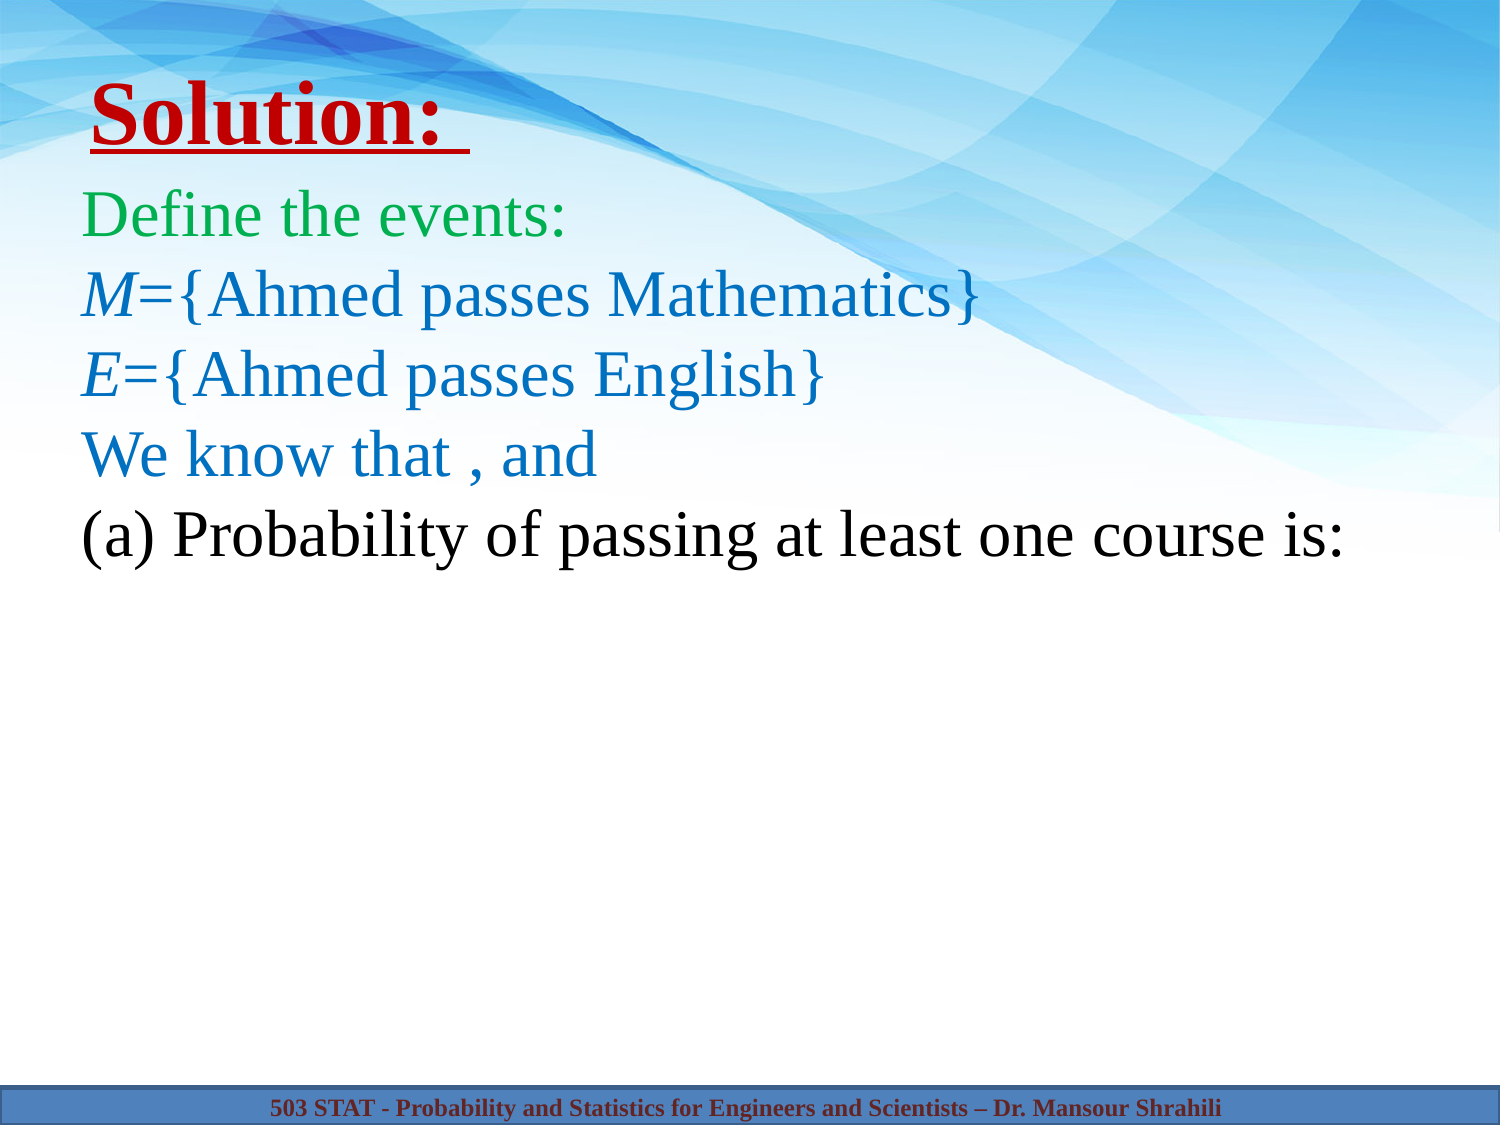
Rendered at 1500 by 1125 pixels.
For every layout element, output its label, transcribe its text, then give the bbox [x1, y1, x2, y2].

title Solution: [75, 45, 1425, 233]
picture [0, 0, 1500, 1085]
